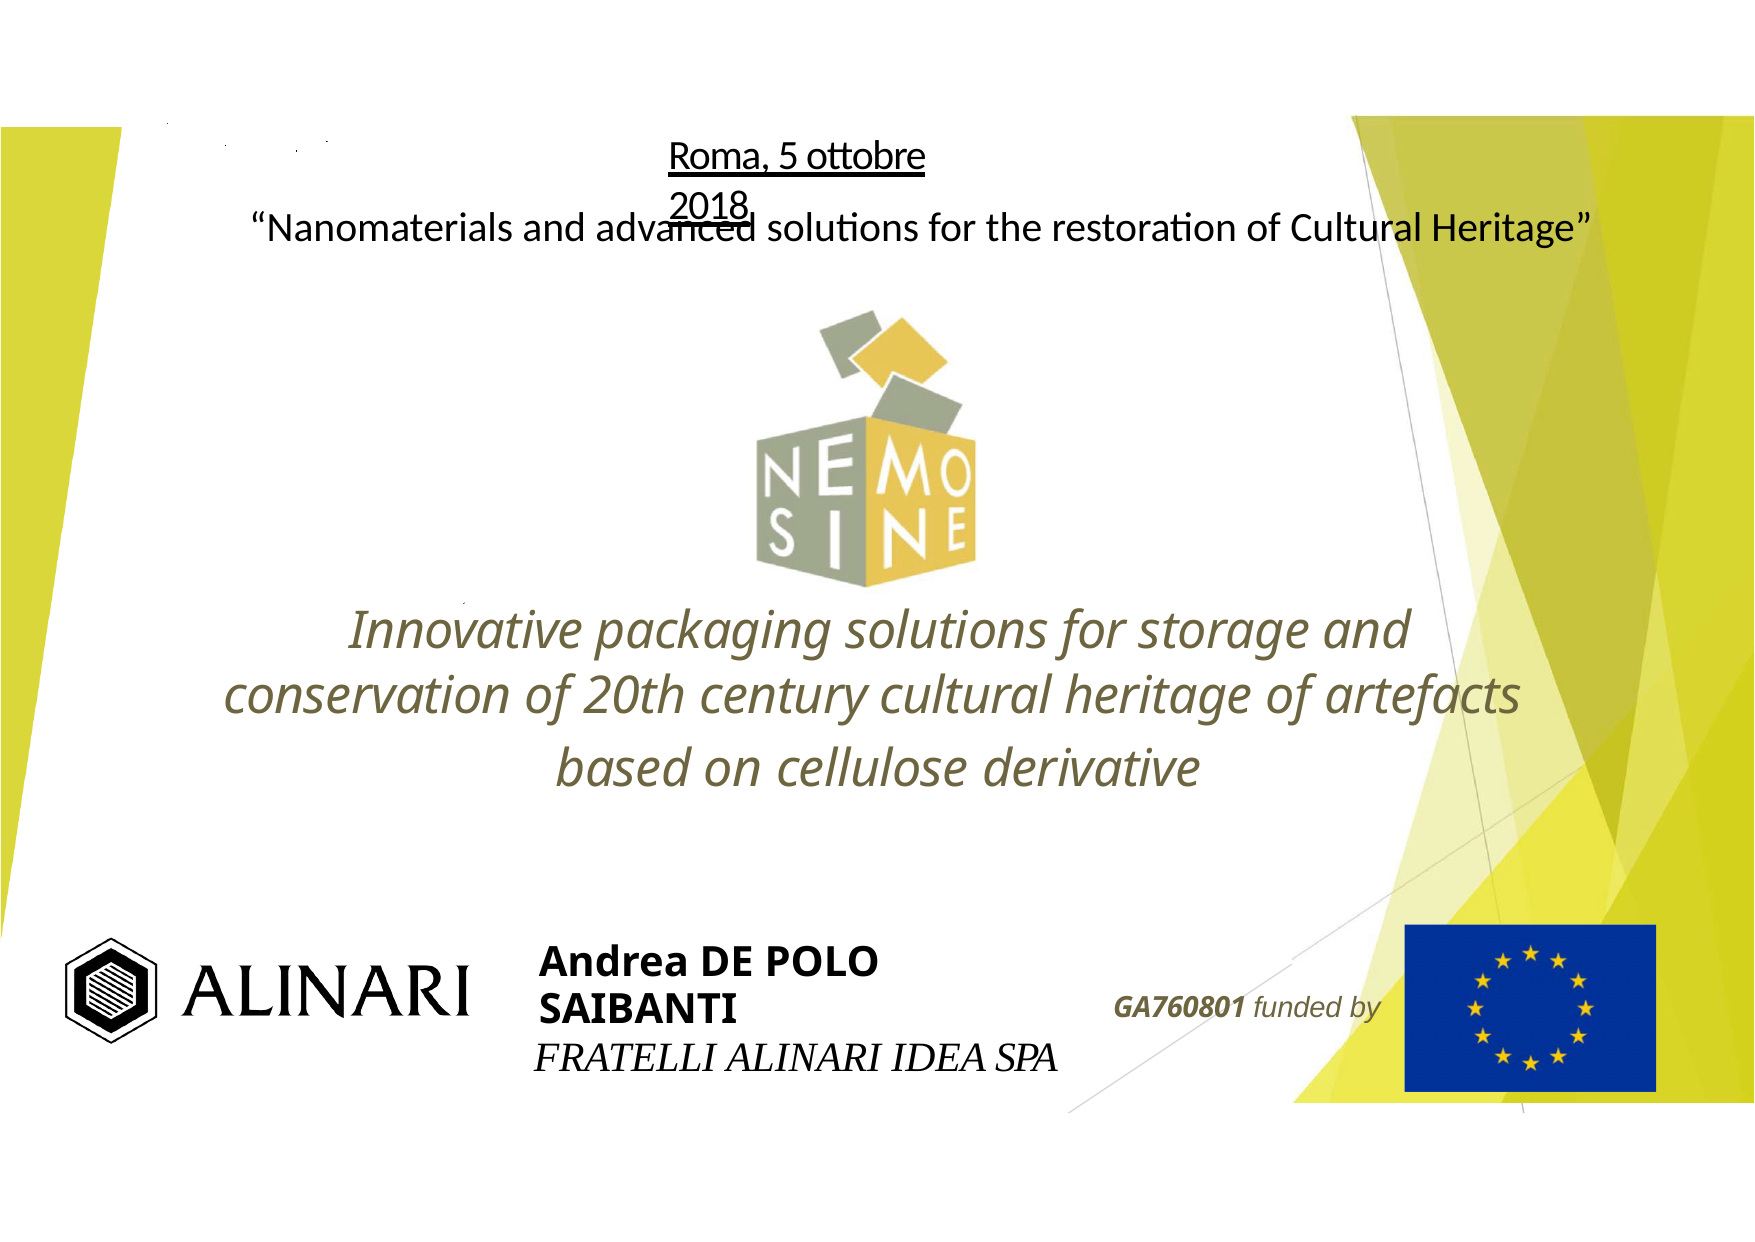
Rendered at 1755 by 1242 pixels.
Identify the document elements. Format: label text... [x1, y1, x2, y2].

text_box [1291, 115, 1755, 1103]
text_box [44, 916, 496, 1065]
title Roma, 5 ottobre 2018 [666, 125, 1015, 197]
text_box GA760801 funded by [1111, 985, 1389, 1023]
text_box [1404, 924, 1657, 1092]
title Roma, 5 ottobre 2018 [666, 250, 1015, 335]
text_box Andrea DE POLO SAIBANTI FRATELLI ALINARI IDEA SPA [531, 934, 1067, 1081]
text_box [750, 335, 978, 594]
text_box “Nanomaterials and advanced solutions for the restoration of Cultural Heritage” [247, 197, 1606, 250]
text_box Innovative packaging solutions for storage and conservation of 20th century cultural heritage of artefacts based on cellulose derivative [192, 594, 1551, 798]
text_box [0, 127, 122, 943]
